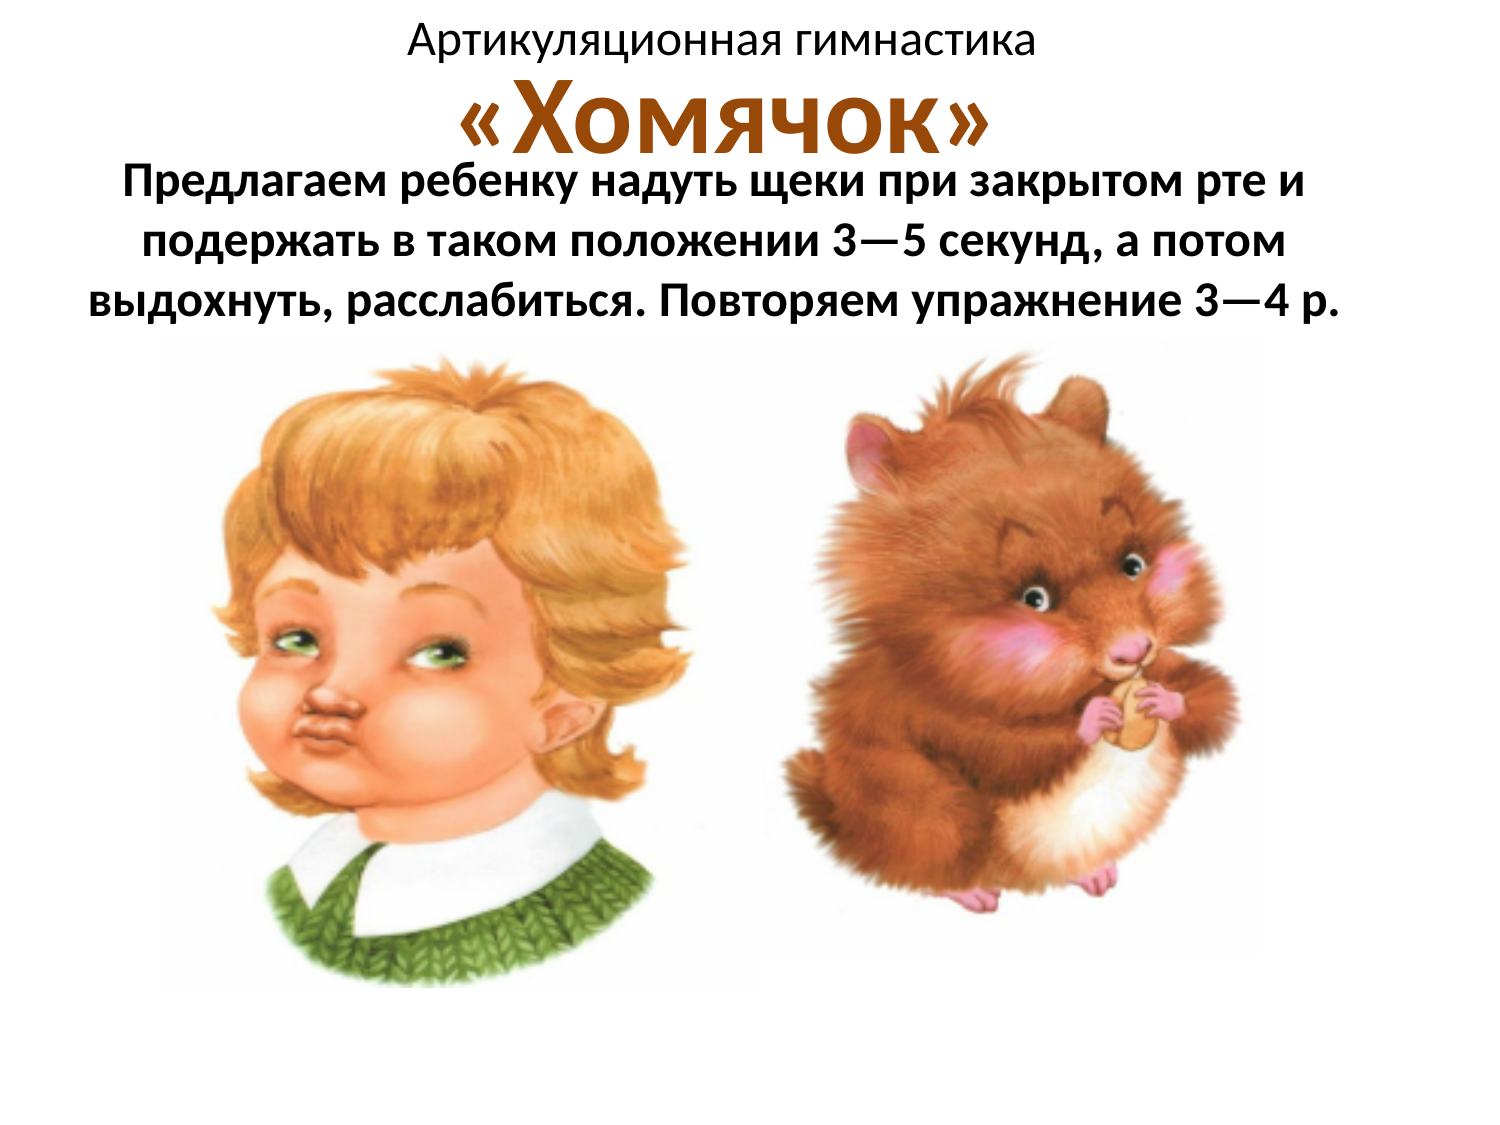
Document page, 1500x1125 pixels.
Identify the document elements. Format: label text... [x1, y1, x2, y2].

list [159, 337, 763, 988]
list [763, 337, 1264, 956]
list Предлагаем ребенку надуть щеки при закрытом рте и подержать в таком положении 3—5 секунд, а потом выдохнуть, расслабиться. Повторяем упражнение 3—4 р. [1, 1, 1427, 334]
